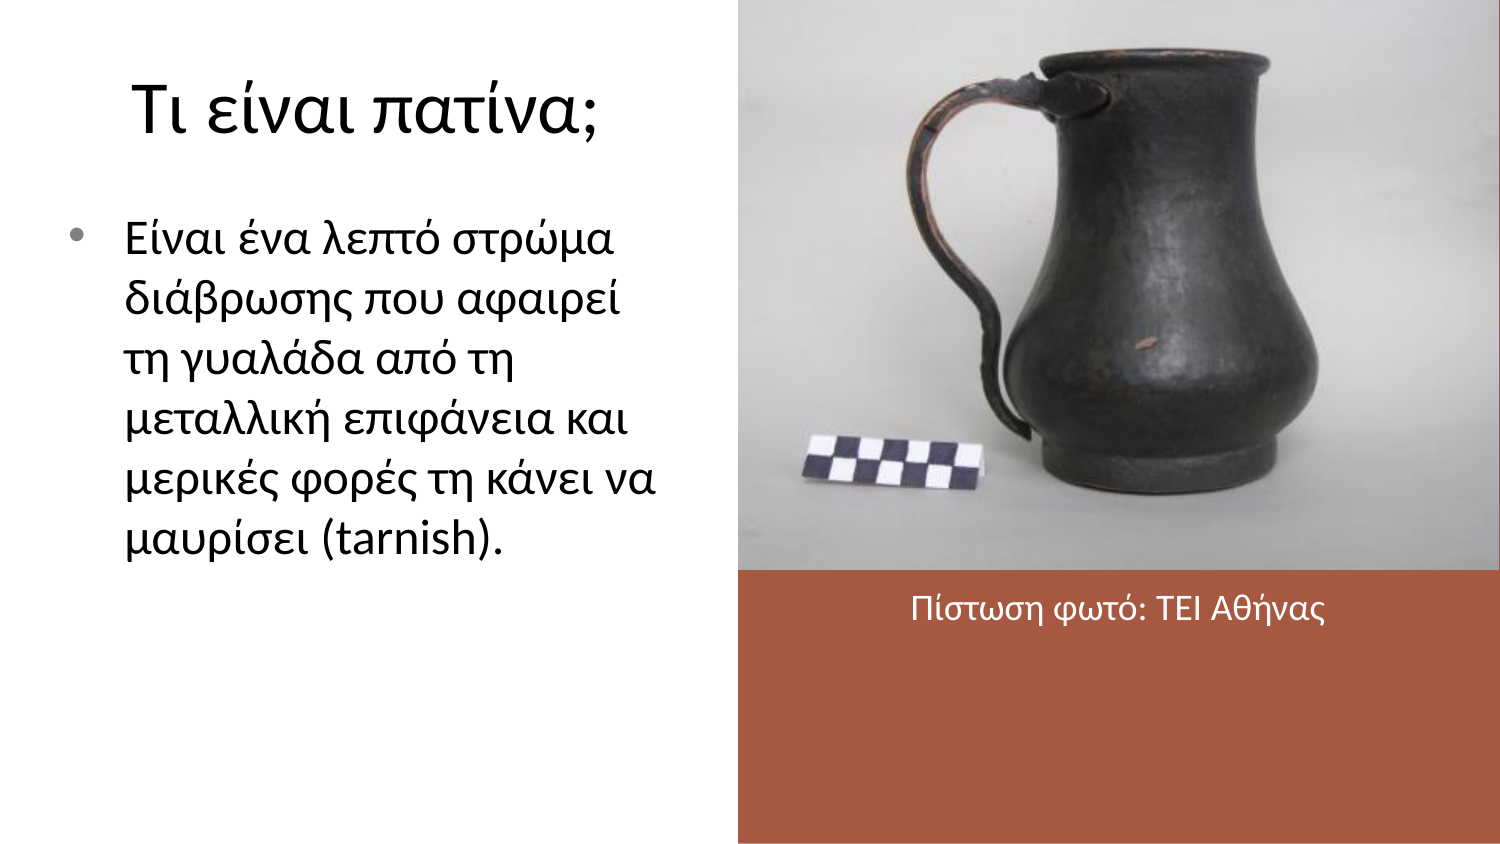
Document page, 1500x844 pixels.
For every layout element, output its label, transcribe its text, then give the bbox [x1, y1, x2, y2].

text_box Πίστωση φωτό: TEI Αθήνας [895, 578, 1341, 636]
list Είναι ένα λεπτό στρώμα διάβρωσης που αφαιρεί τη γυαλάδα από τη μεταλλική επιφάνεια και μερικές φορές τη κάνει να μαυρίσει (tarnish). [53, 196, 680, 800]
picture [737, 0, 1499, 571]
title Τι είναι πατίνα; [53, 33, 680, 175]
